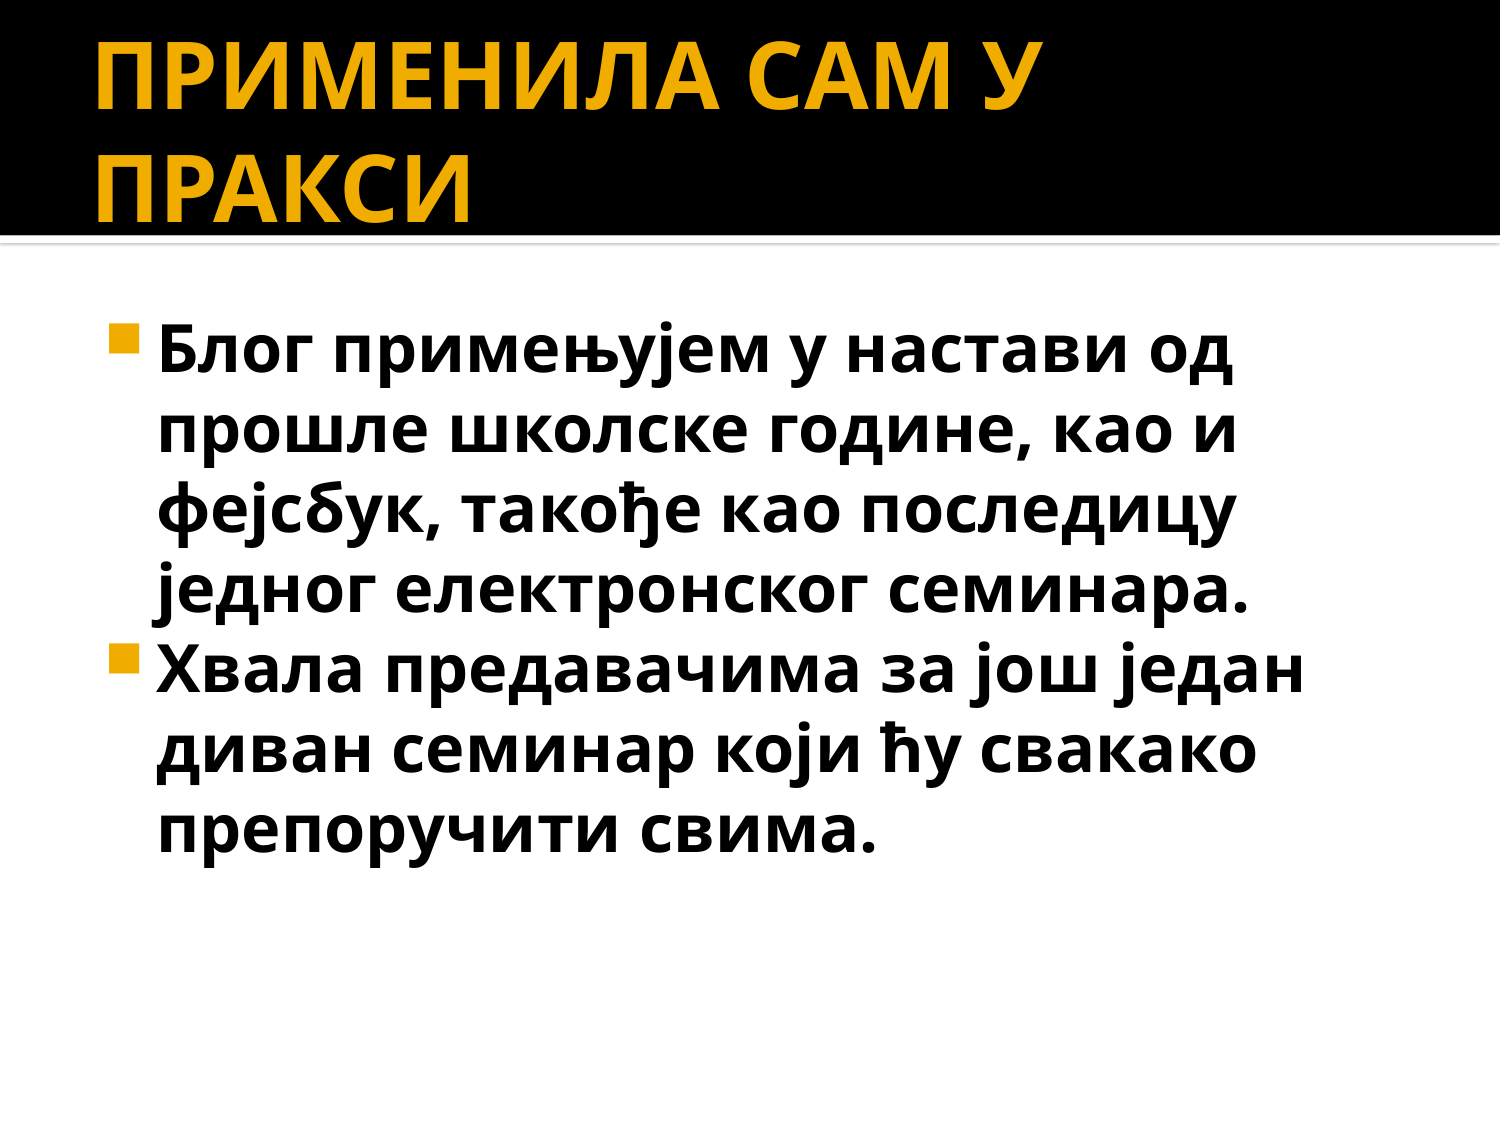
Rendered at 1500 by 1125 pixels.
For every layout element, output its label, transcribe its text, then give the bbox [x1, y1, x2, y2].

title ПРИМЕНИЛА САМ У ПРАКСИ [75, 25, 1425, 231]
list Блог примењујем у настави од прошле школске године, као и фејсбук, такође као последицу једног електронског семинара. Хвала предавачима за још један диван семинар који ћу свакако препоручити свима. [75, 291, 1425, 1050]
